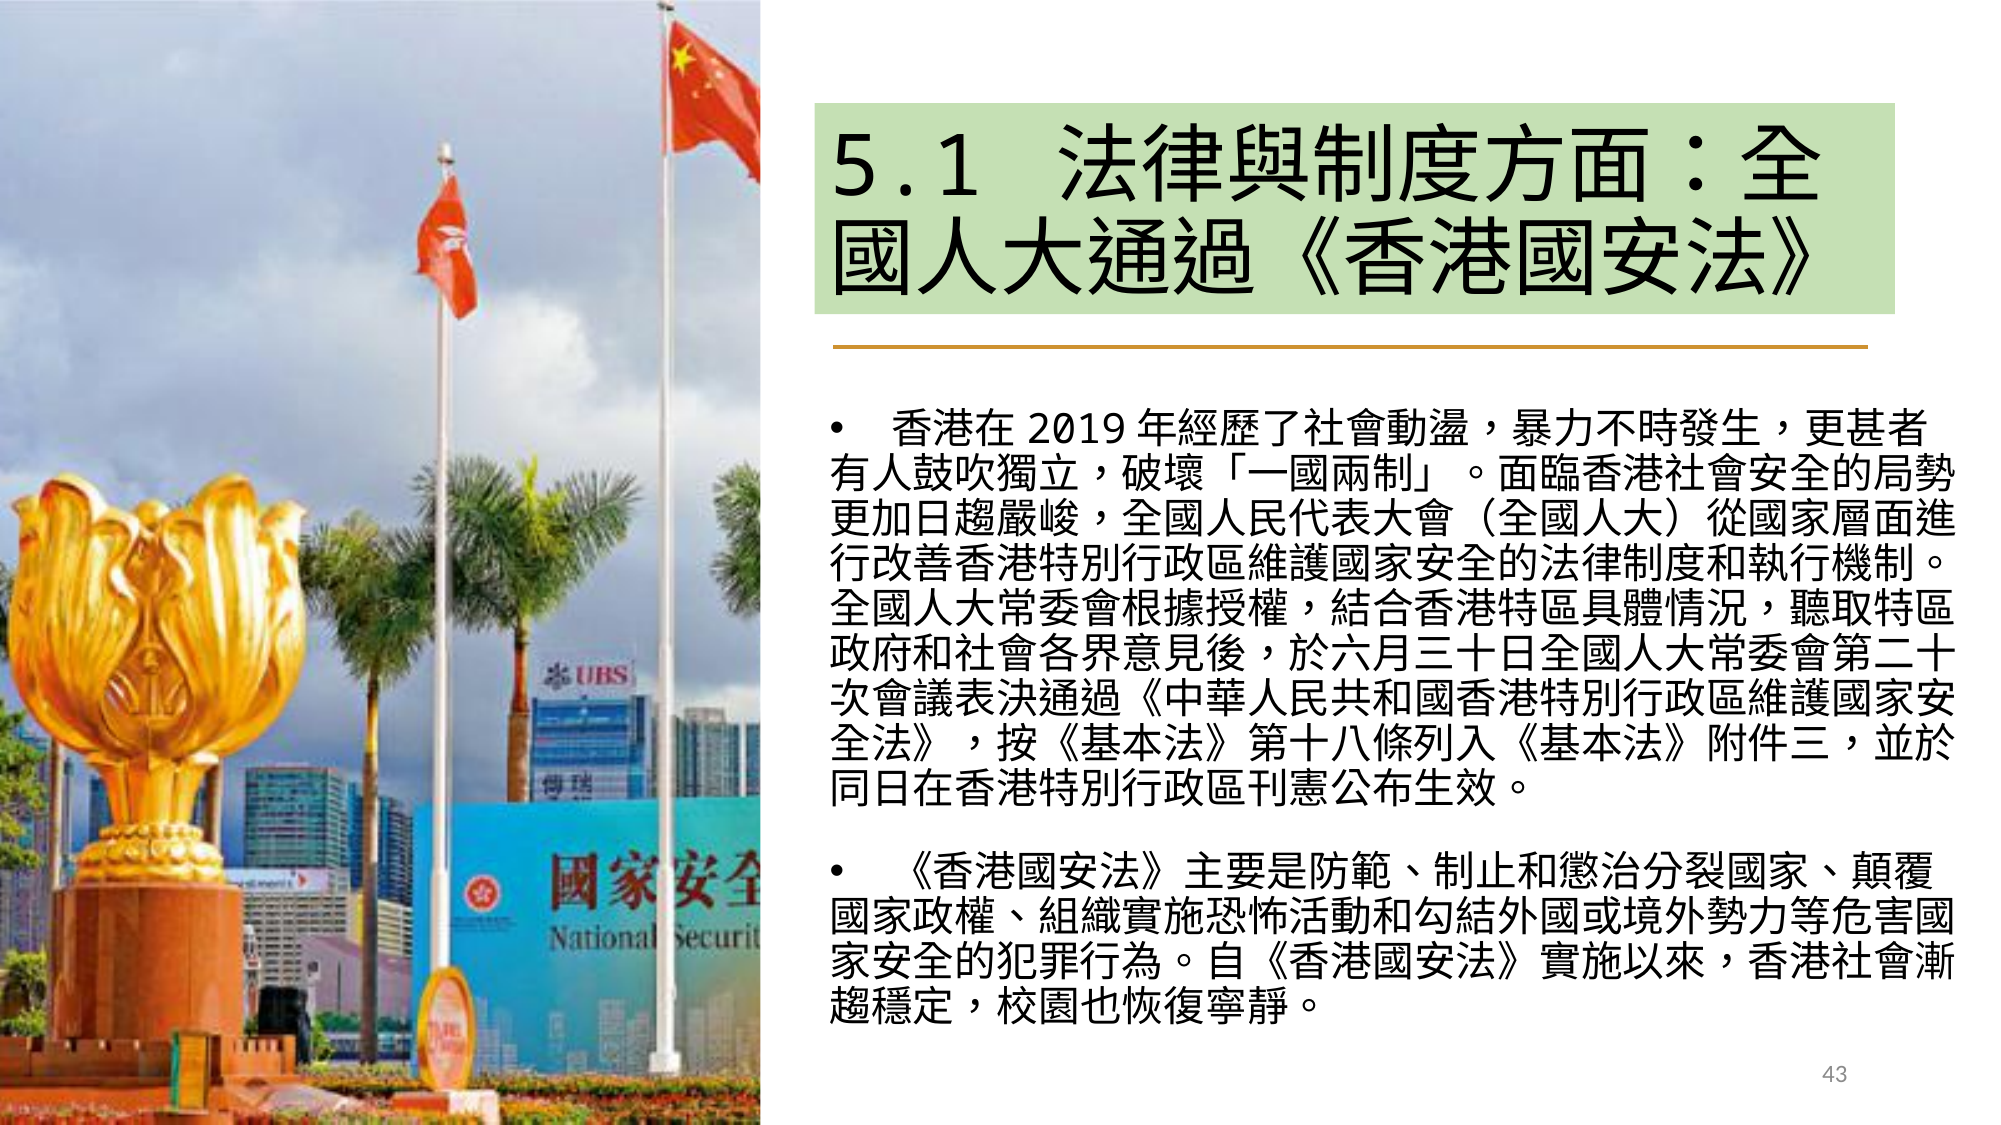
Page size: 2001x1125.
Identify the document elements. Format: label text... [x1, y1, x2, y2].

list 香港在2019年經歷了社會動盪，暴力不時發生，更甚者有人鼓吹獨立，破壞「一國兩制」。面臨香港社會安全的局勢更加日趨嚴峻，全國人民代表大會（全國人大）從國家層面進行改善香港特別行政區維護國家安全的法律制度和執行機制。全國人大常委會根據授權，結合香港特區具體情況，聽取特區政府和社會各界意見後，於六月三十日全國人大常委會第二十次會議表決通過《中華人民共和國香港特別行政區維護國家安全法》，按《基本法》第十八條列入《基本法》附件三，並於同日在香港特別行政區刊憲公布生效。 《香港國安法》主要是防範、制止和懲治分裂國家、顛覆國家政權、組織實施恐怖活動和勾結外國或境外勢力等危害國家安全的犯罪行為。自《香港國安法》實施以來，香港社會漸趨穩定，校園也恢復寧靜。 [814, 399, 1985, 1021]
slide_number 43 [1667, 1042, 1863, 1103]
title 5.1 法律與制度方面：全國人大通過《香港國安法》 [814, 103, 1895, 315]
picture [0, 0, 761, 1125]
